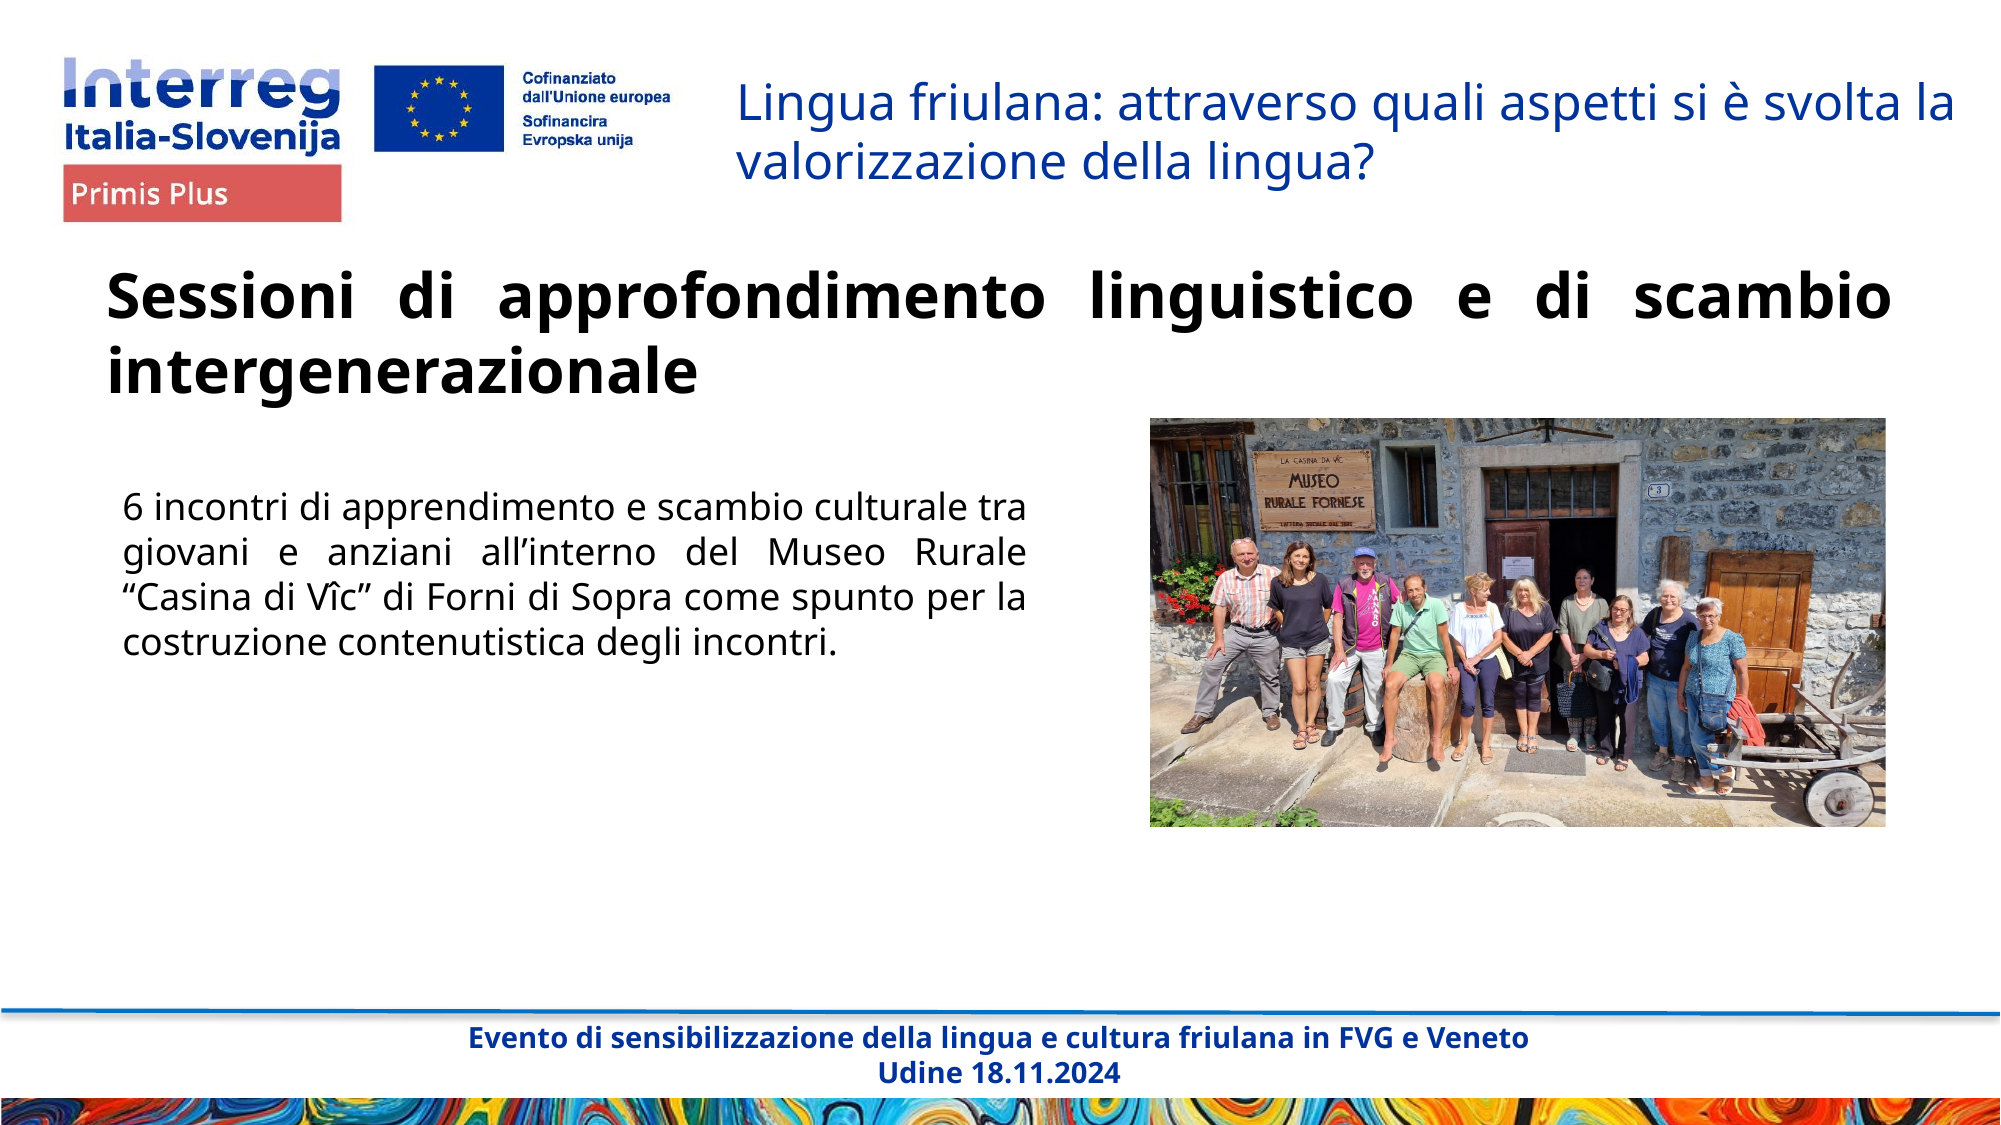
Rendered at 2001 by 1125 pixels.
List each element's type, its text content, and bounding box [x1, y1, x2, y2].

picture [883, 1105, 894, 1125]
text_box Evento di sensibilizzazione della lingua e cultura friulana in FVG e Veneto Udine 18.11.2024 [89, 1025, 1909, 1098]
text_box Lingua friulana: attraverso quali aspetti si è svolta la valorizzazione della lingua? [727, 62, 1976, 198]
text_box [0, 1010, 2000, 1015]
text_box 6 incontri di apprendimento e scambio culturale tra giovani e anziani all’interno del Museo Rurale “Casina di Vîc” di Forni di Sopra come spunto per la costruzione contenutistica degli incontri. [107, 475, 1044, 671]
picture [717, 1098, 729, 1125]
picture [11, 11, 722, 266]
picture [577, 1098, 715, 1125]
picture [893, 1098, 2000, 1125]
picture [731, 1098, 889, 1125]
text_box Sessioni di approfondimento linguistico e di scambio intergenerazionale [91, 248, 1911, 541]
picture [1149, 418, 1886, 827]
picture [0, 1098, 578, 1125]
